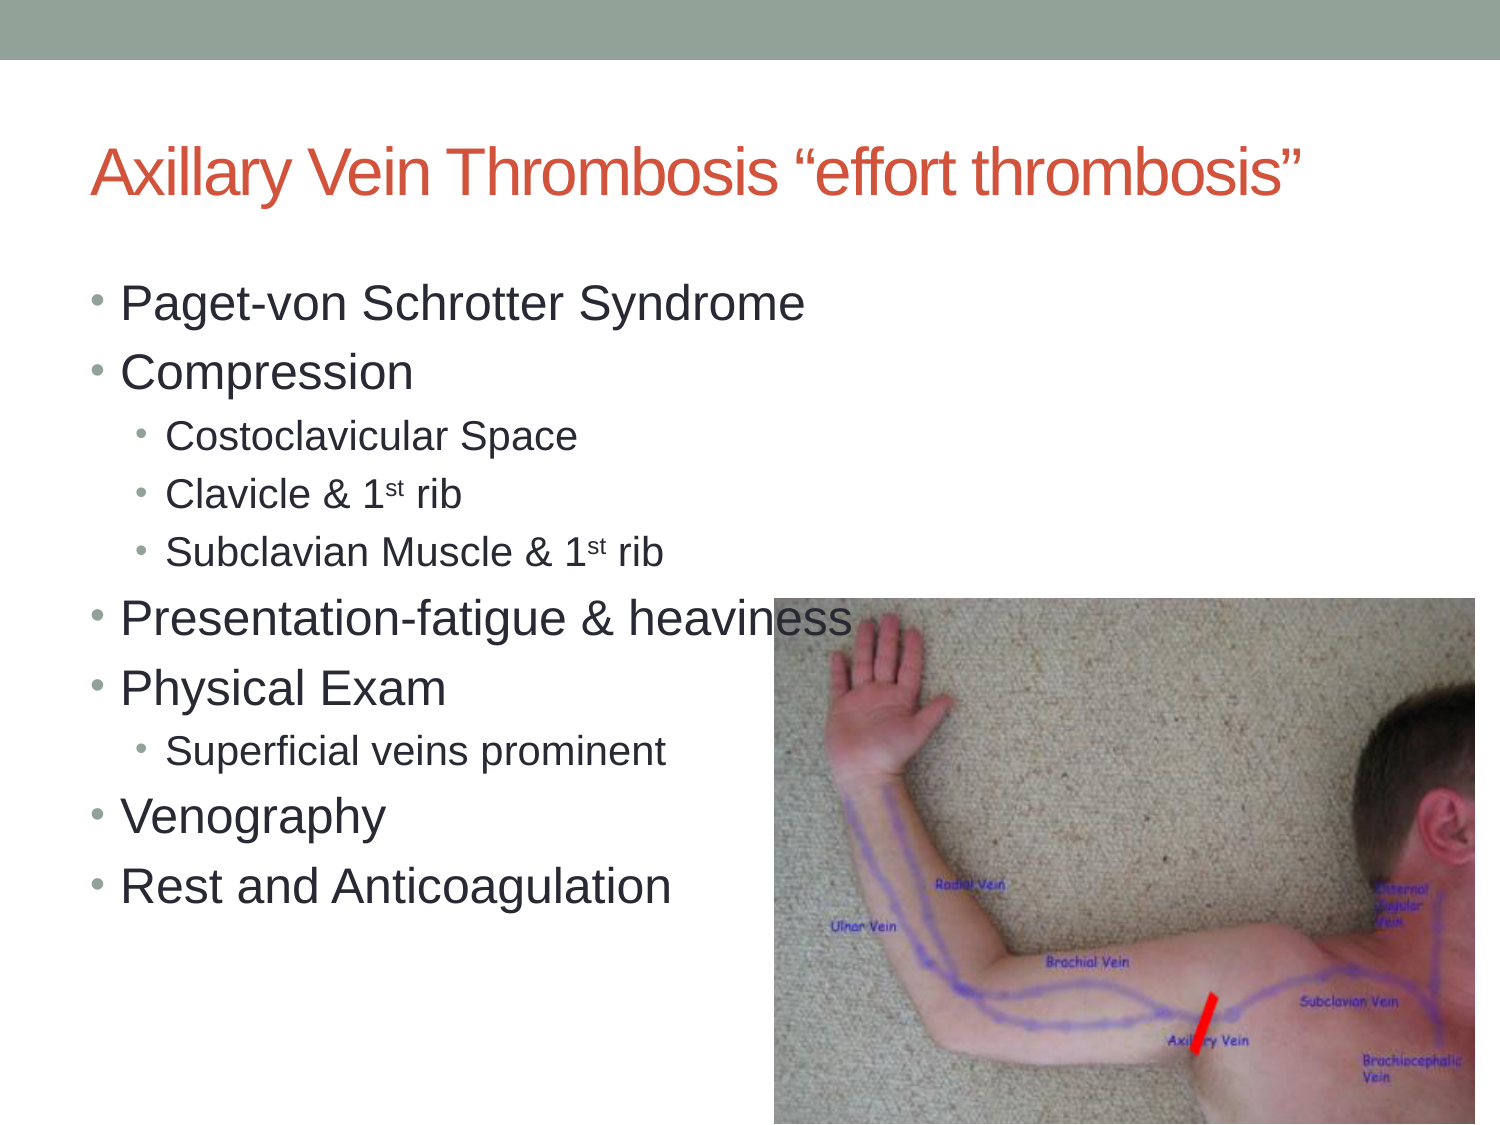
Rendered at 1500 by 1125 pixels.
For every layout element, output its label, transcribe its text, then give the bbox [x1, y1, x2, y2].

picture [774, 598, 1476, 1125]
title Axillary Vein Thrombosis “effort thrombosis” [75, 87, 1425, 250]
list Paget-von Schrotter Syndrome Compression Costoclavicular Space Clavicle & 1st rib Subclavian Muscle & 1st rib Presentation-fatigue & heaviness Physical Exam Superficial veins prominent Venography Rest and Anticoagulation [75, 262, 1425, 1063]
